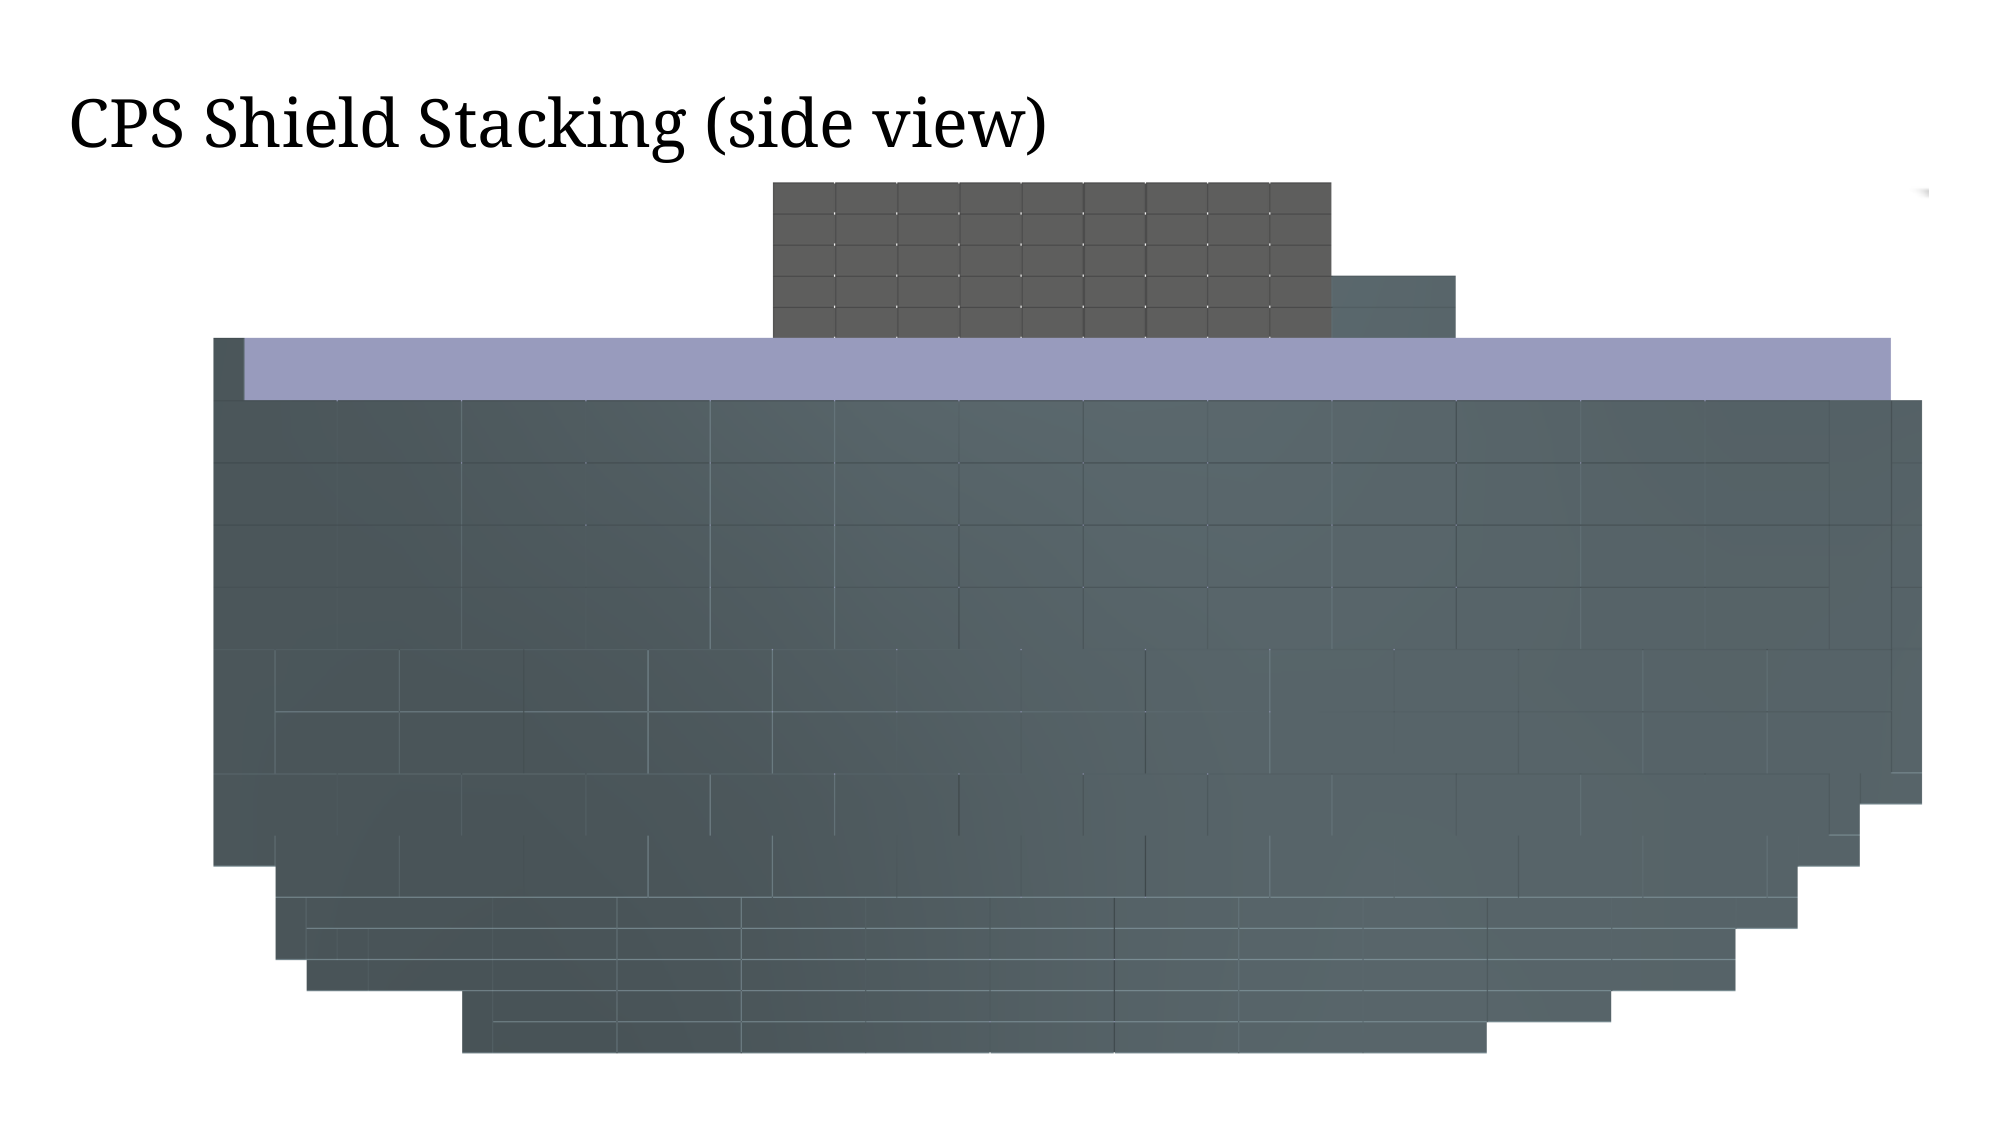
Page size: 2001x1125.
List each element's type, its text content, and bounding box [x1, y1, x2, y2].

picture [202, 164, 1929, 1065]
text_box CPS Shield Stacking (side view) [53, 73, 1064, 168]
